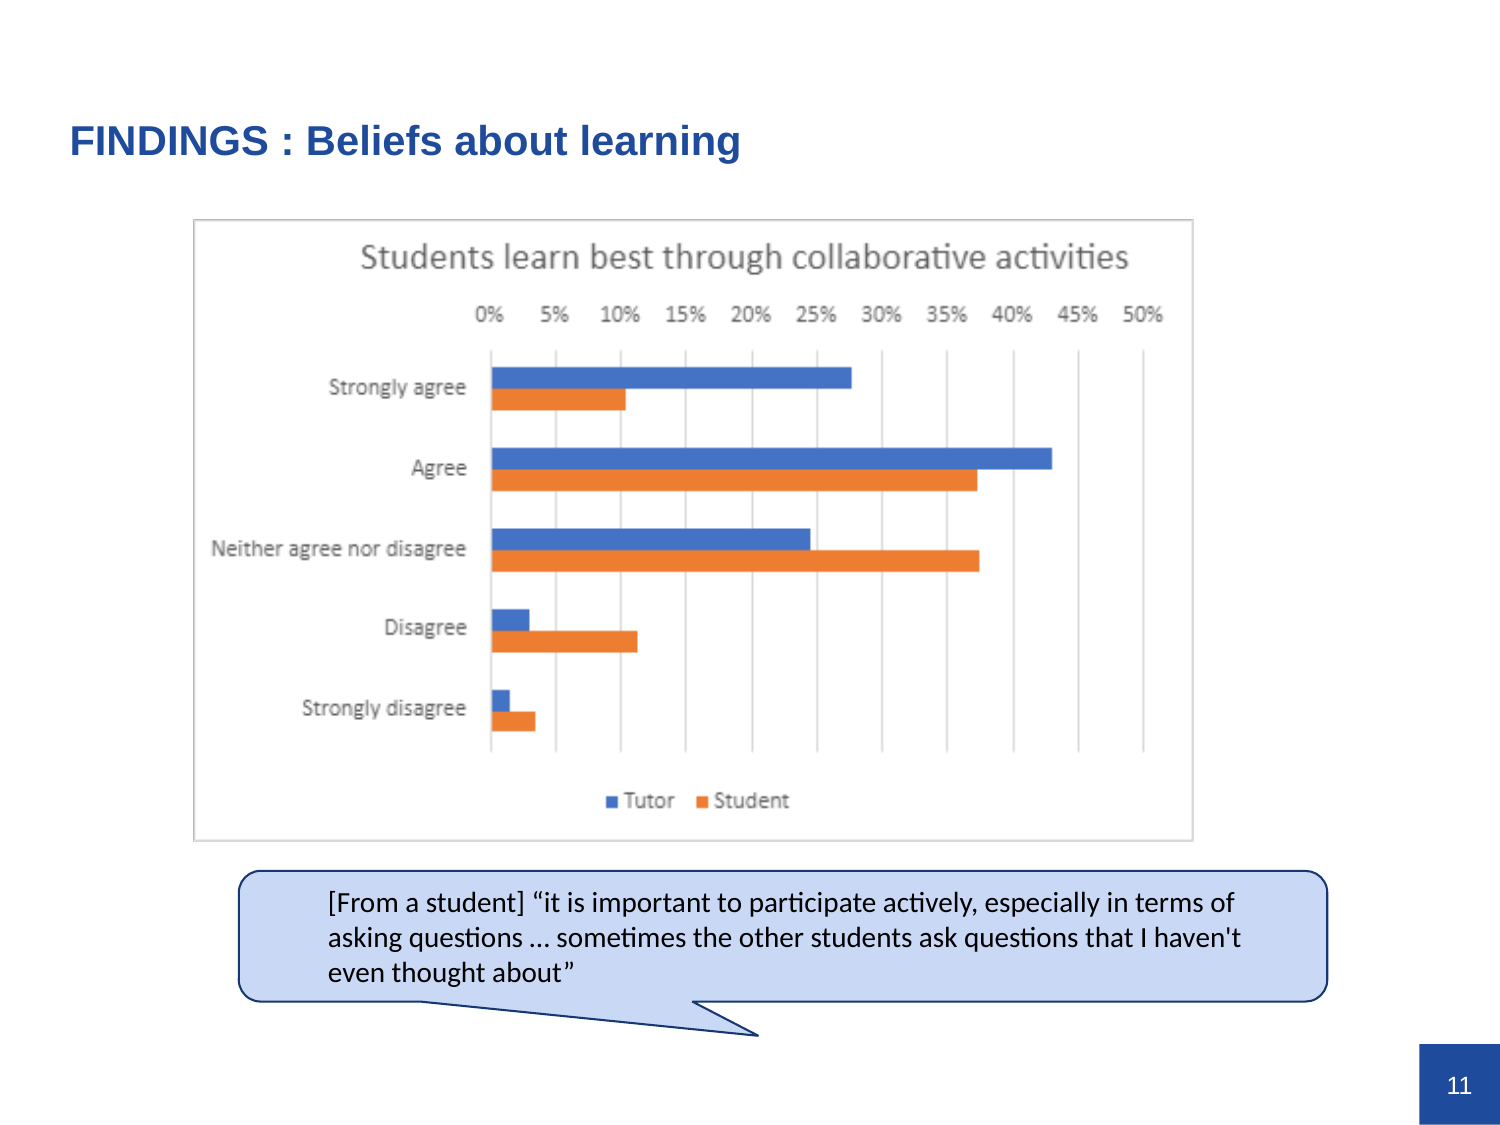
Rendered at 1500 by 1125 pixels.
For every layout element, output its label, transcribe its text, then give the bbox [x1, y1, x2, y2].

text_box [From a student] “it is important to participate actively, especially in terms of asking questions … sometimes the other students ask questions that I haven't even thought about” [312, 875, 1308, 996]
picture [192, 218, 1194, 842]
text_box [237, 870, 256, 1003]
list [256, 188, 1308, 1045]
list FINDINGS : Beliefs about learning [63, 120, 1281, 162]
text_box [1308, 870, 1329, 1003]
